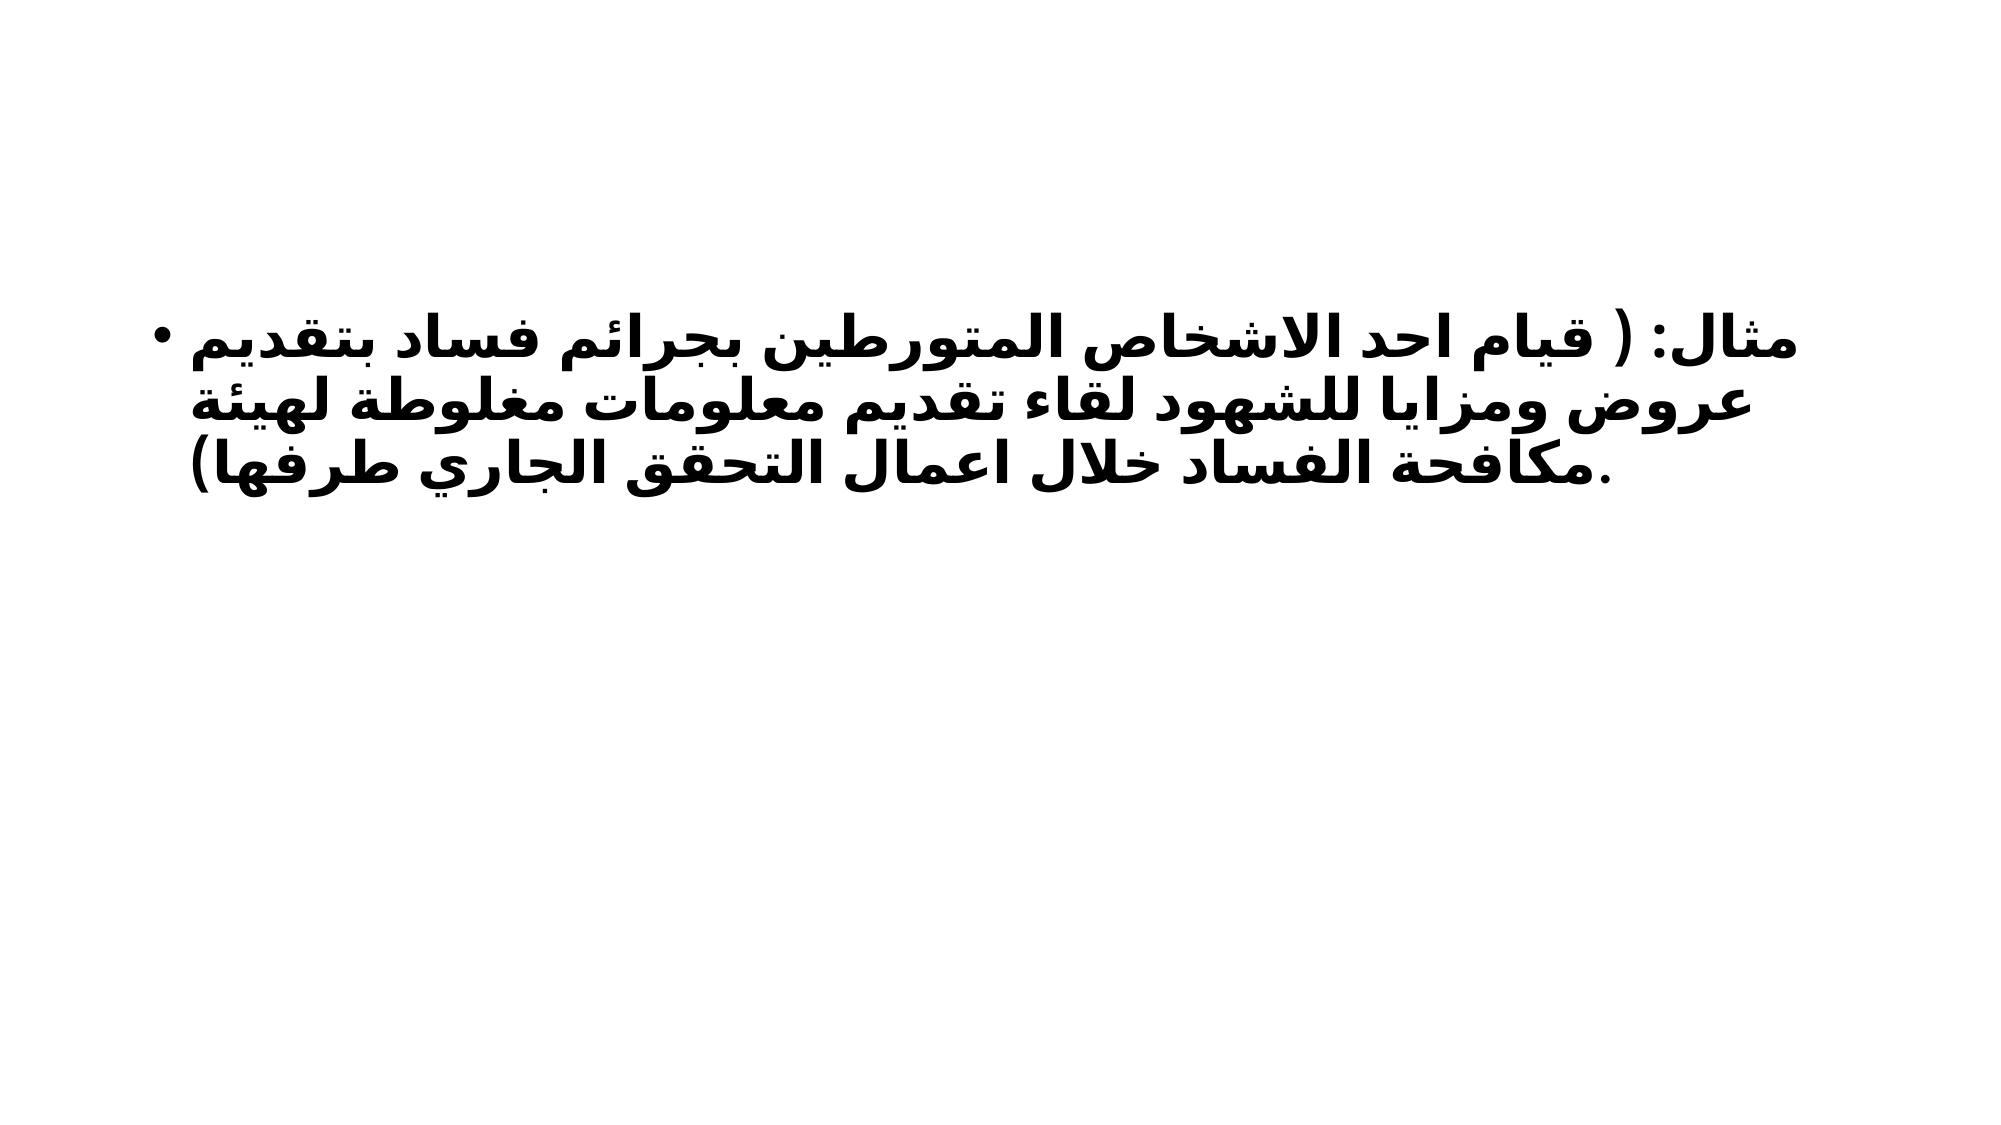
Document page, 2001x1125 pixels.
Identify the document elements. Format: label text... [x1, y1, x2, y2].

list مثال: ( قيام احد الاشخاص المتورطين بجرائم فساد بتقديم عروض ومزايا للشهود لقاء تقديم معلومات مغلوطة لهيئة مكافحة الفساد خلال اعمال التحقق الجاري طرفها). [137, 299, 1863, 1014]
